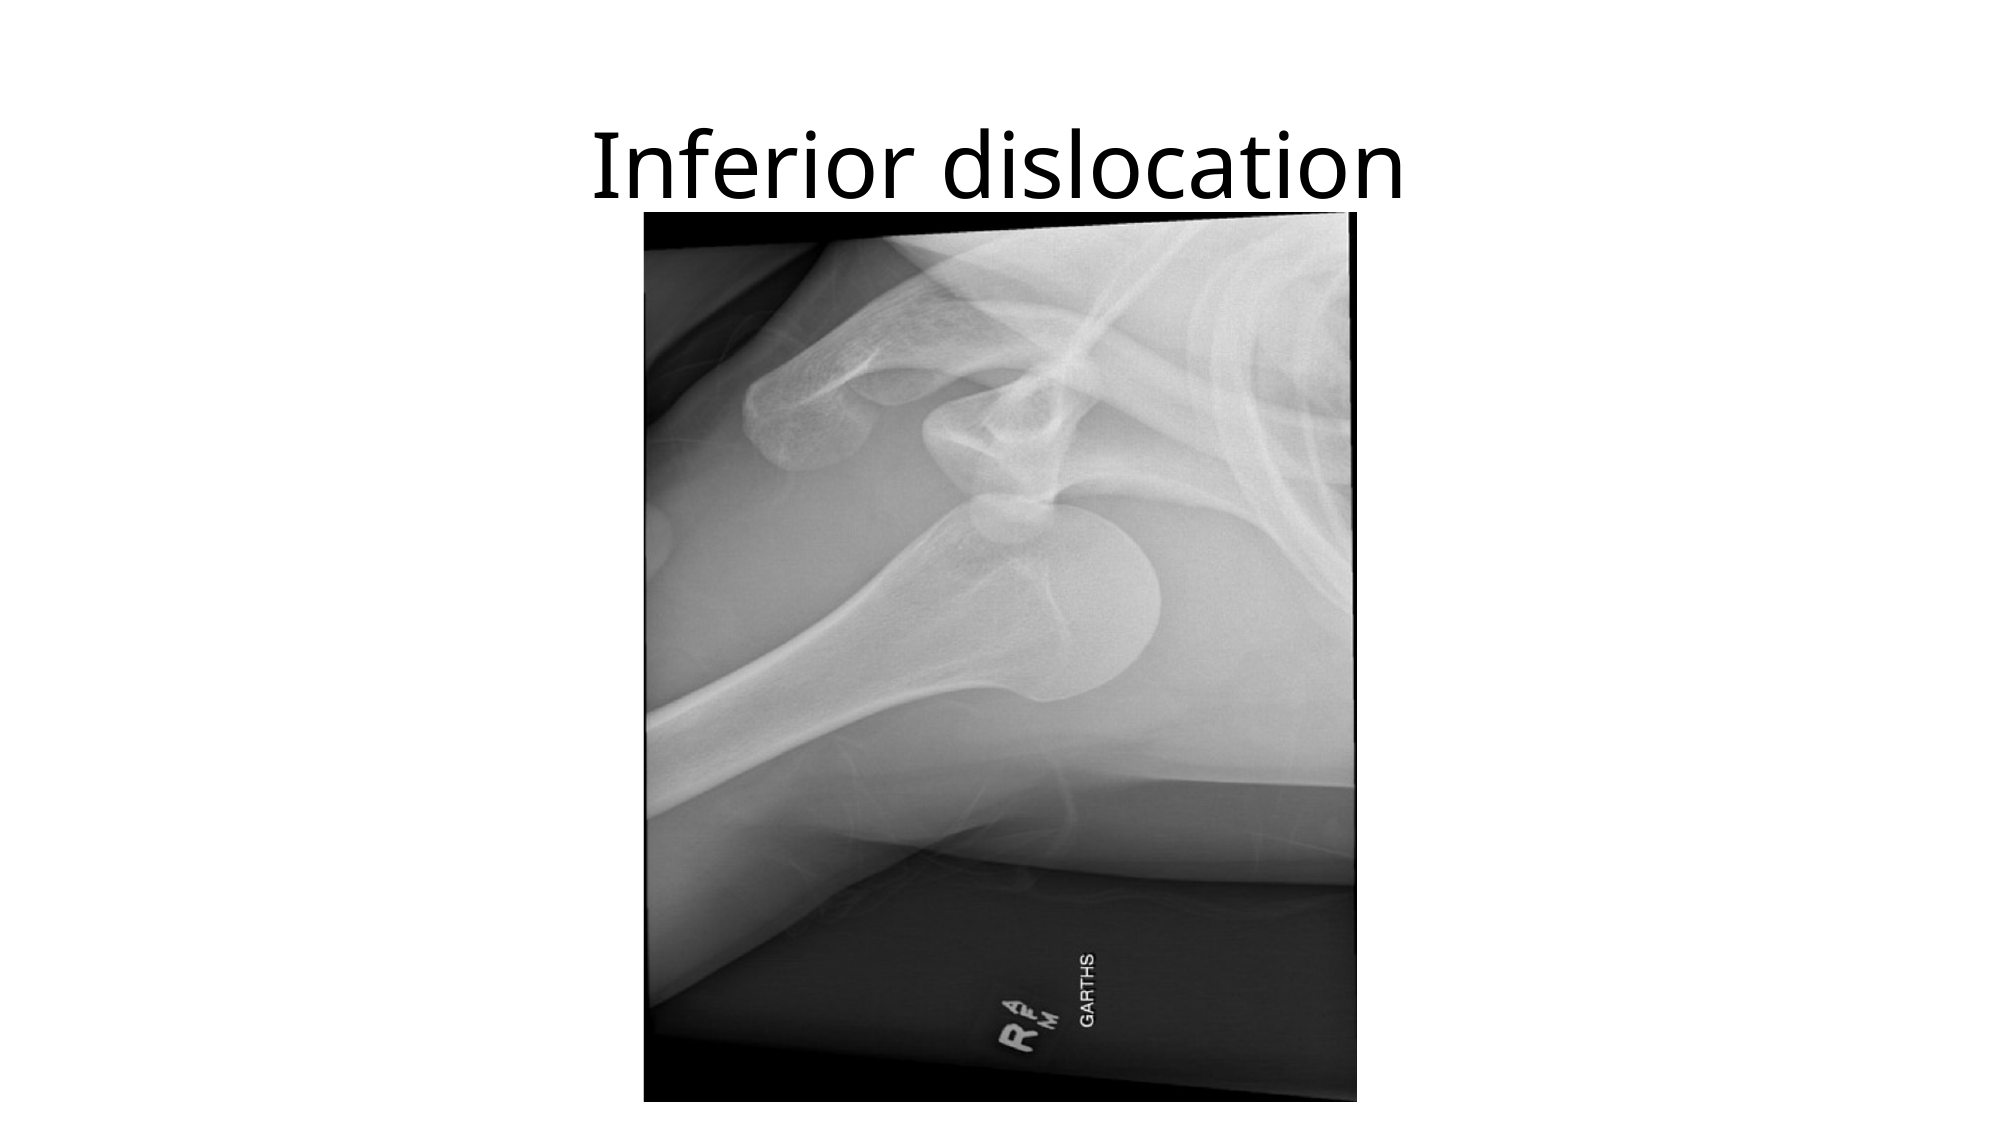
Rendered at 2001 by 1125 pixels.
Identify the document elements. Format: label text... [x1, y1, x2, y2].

picture [644, 1014, 1357, 1102]
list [554, 299, 1446, 1014]
picture [644, 212, 1357, 299]
title Inferior dislocation [137, 59, 1863, 278]
